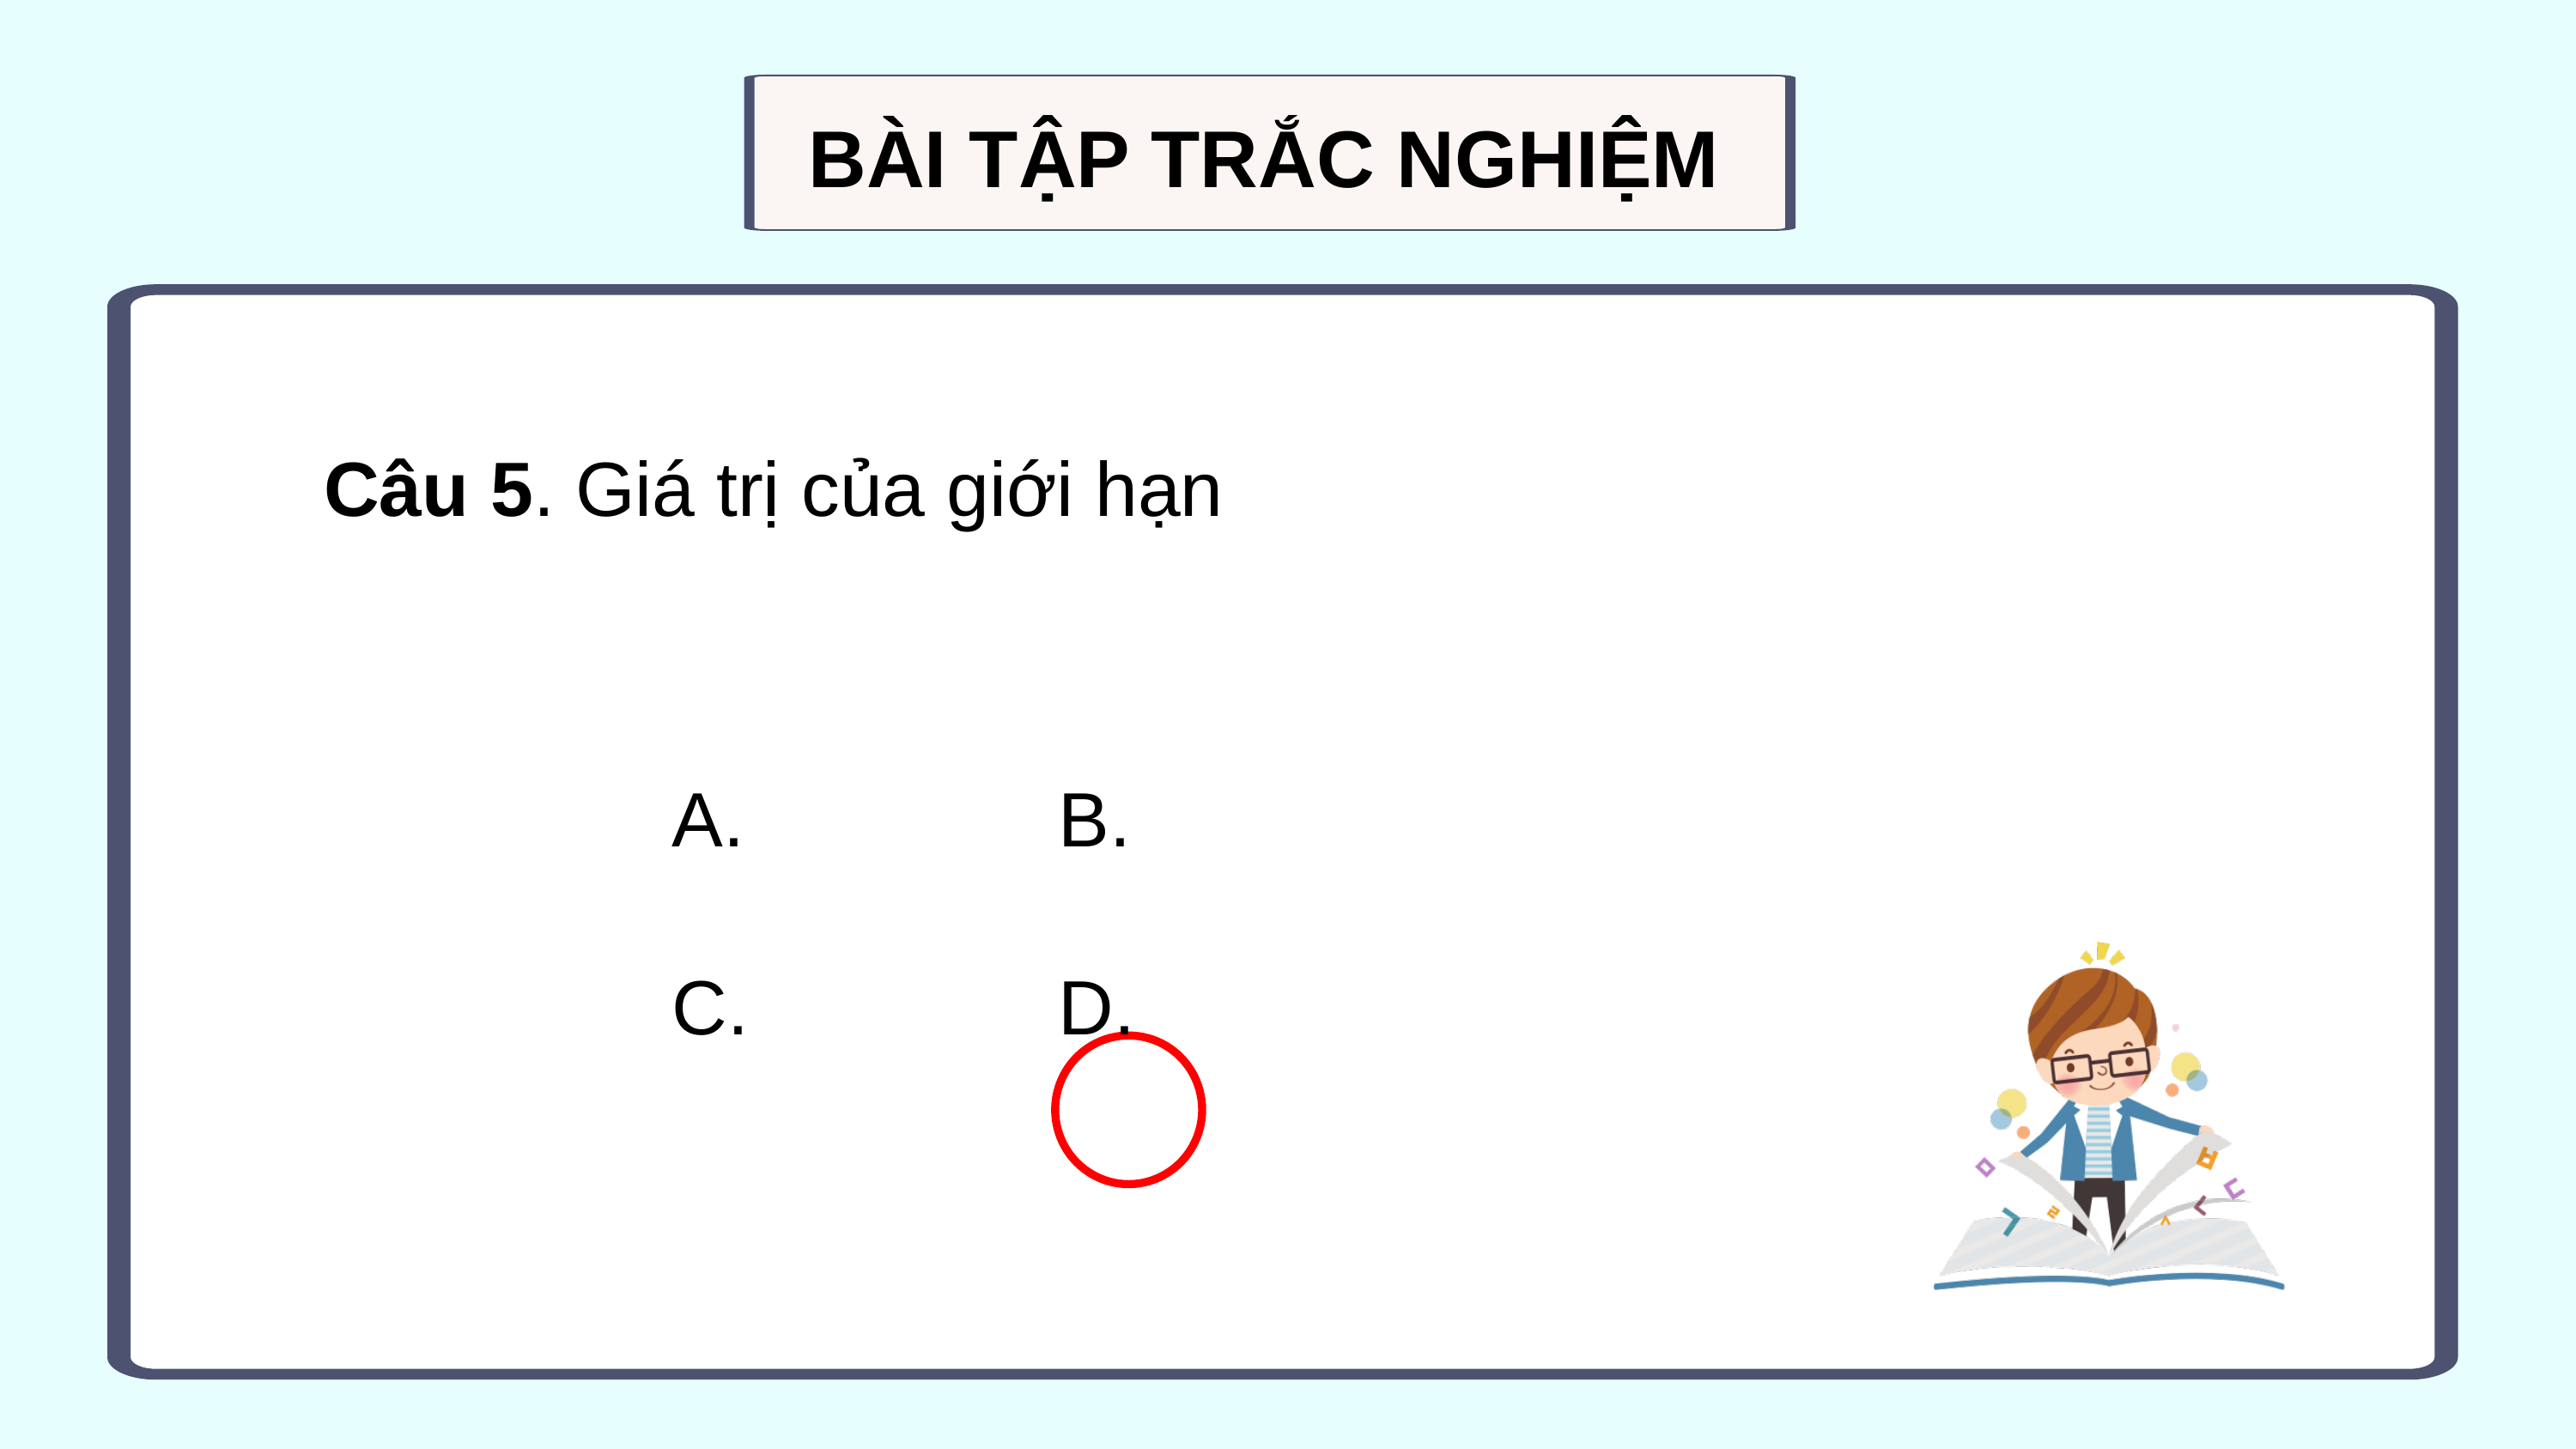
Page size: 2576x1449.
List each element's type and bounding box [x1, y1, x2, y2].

text_box [744, 74, 1807, 232]
text_box [106, 283, 2458, 1380]
picture [1934, 942, 2285, 1290]
